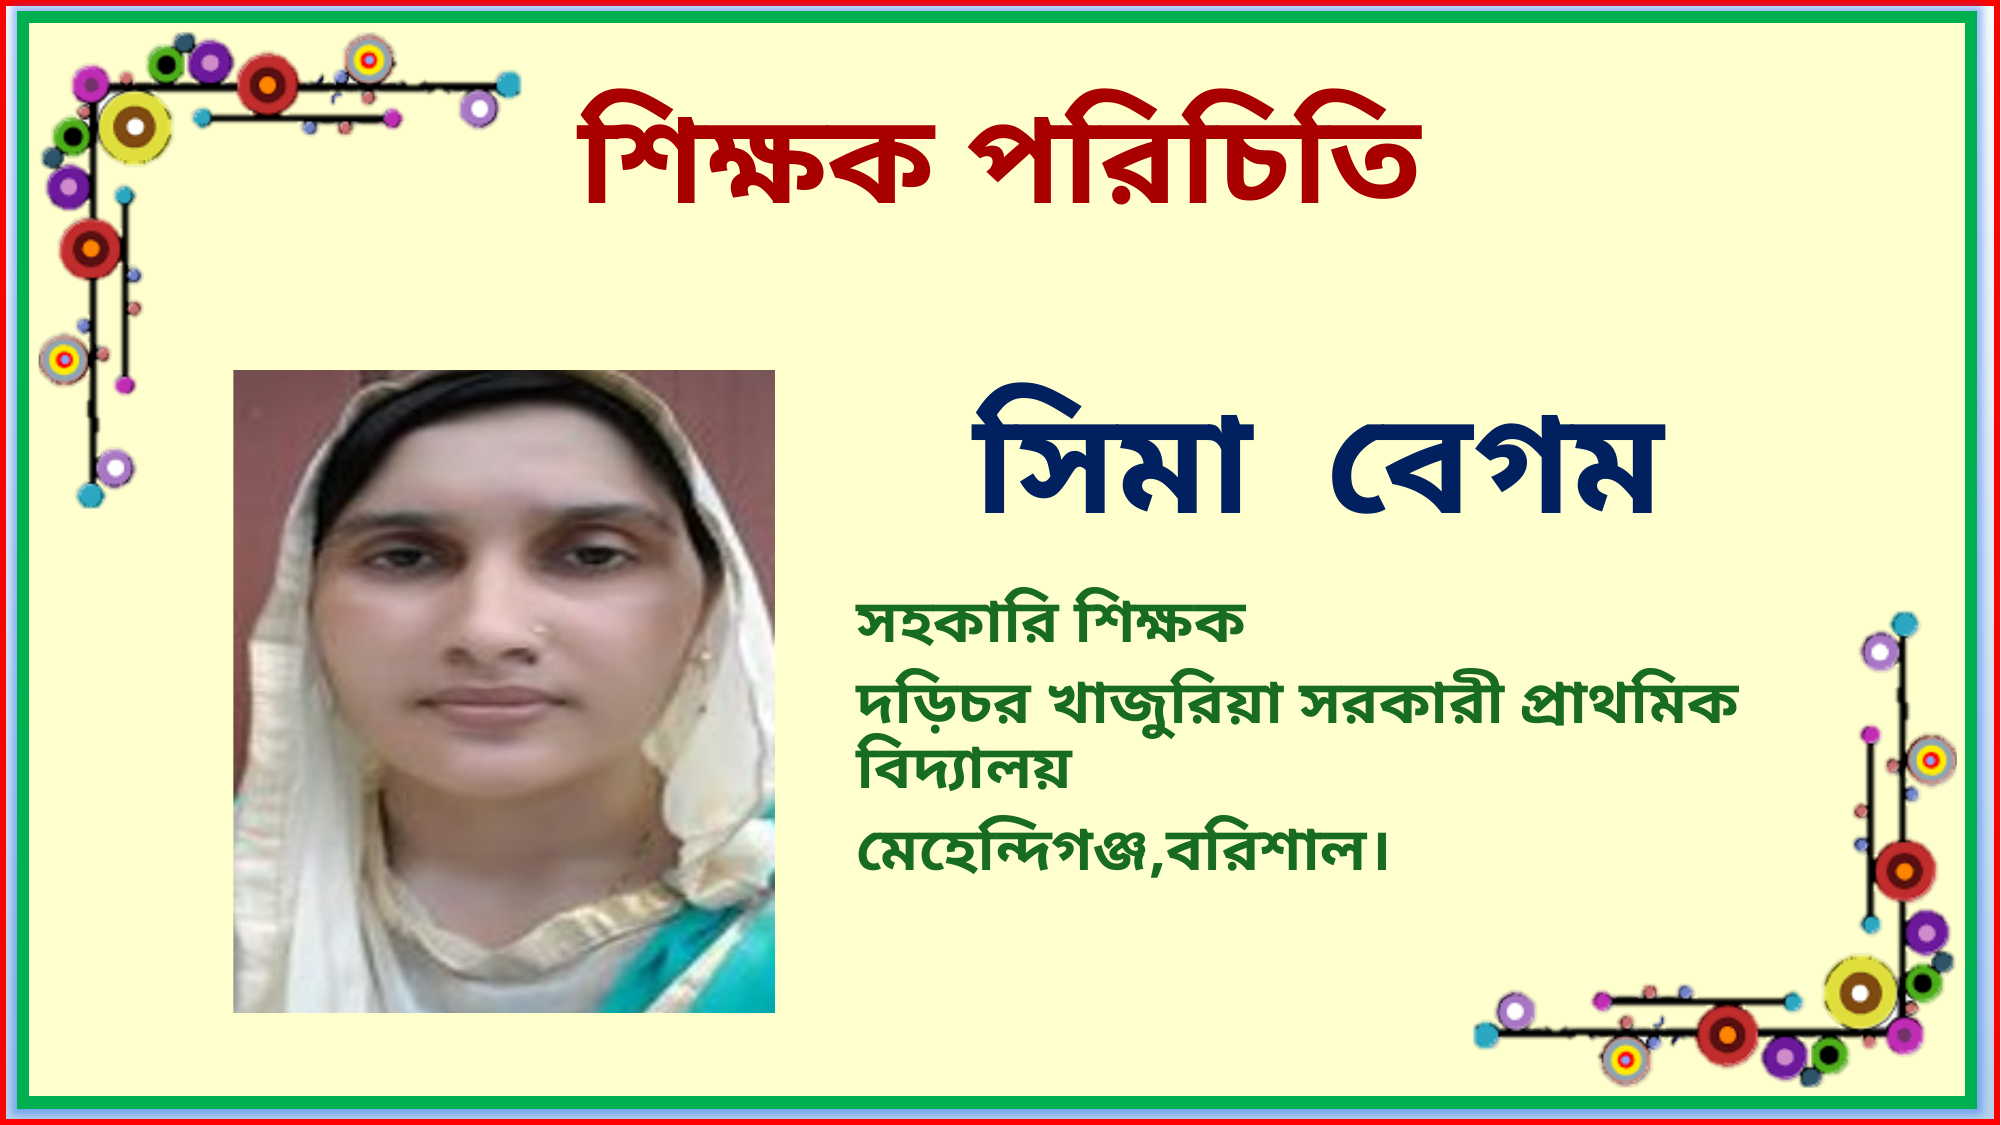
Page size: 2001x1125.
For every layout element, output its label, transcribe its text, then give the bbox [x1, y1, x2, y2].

picture [1473, 611, 1956, 1087]
picture [39, 32, 775, 1013]
list সিমা বেগম [958, 363, 1810, 551]
text_box সহকারি শিক্ষক দড়িচর খাজুরিয়া সরকারী প্রাথমিক বিদ্যালয় মেহেন্দিগঞ্জ,বরিশাল। [841, 583, 1839, 893]
title শিক্ষক পরিচিতি [137, 49, 1863, 278]
